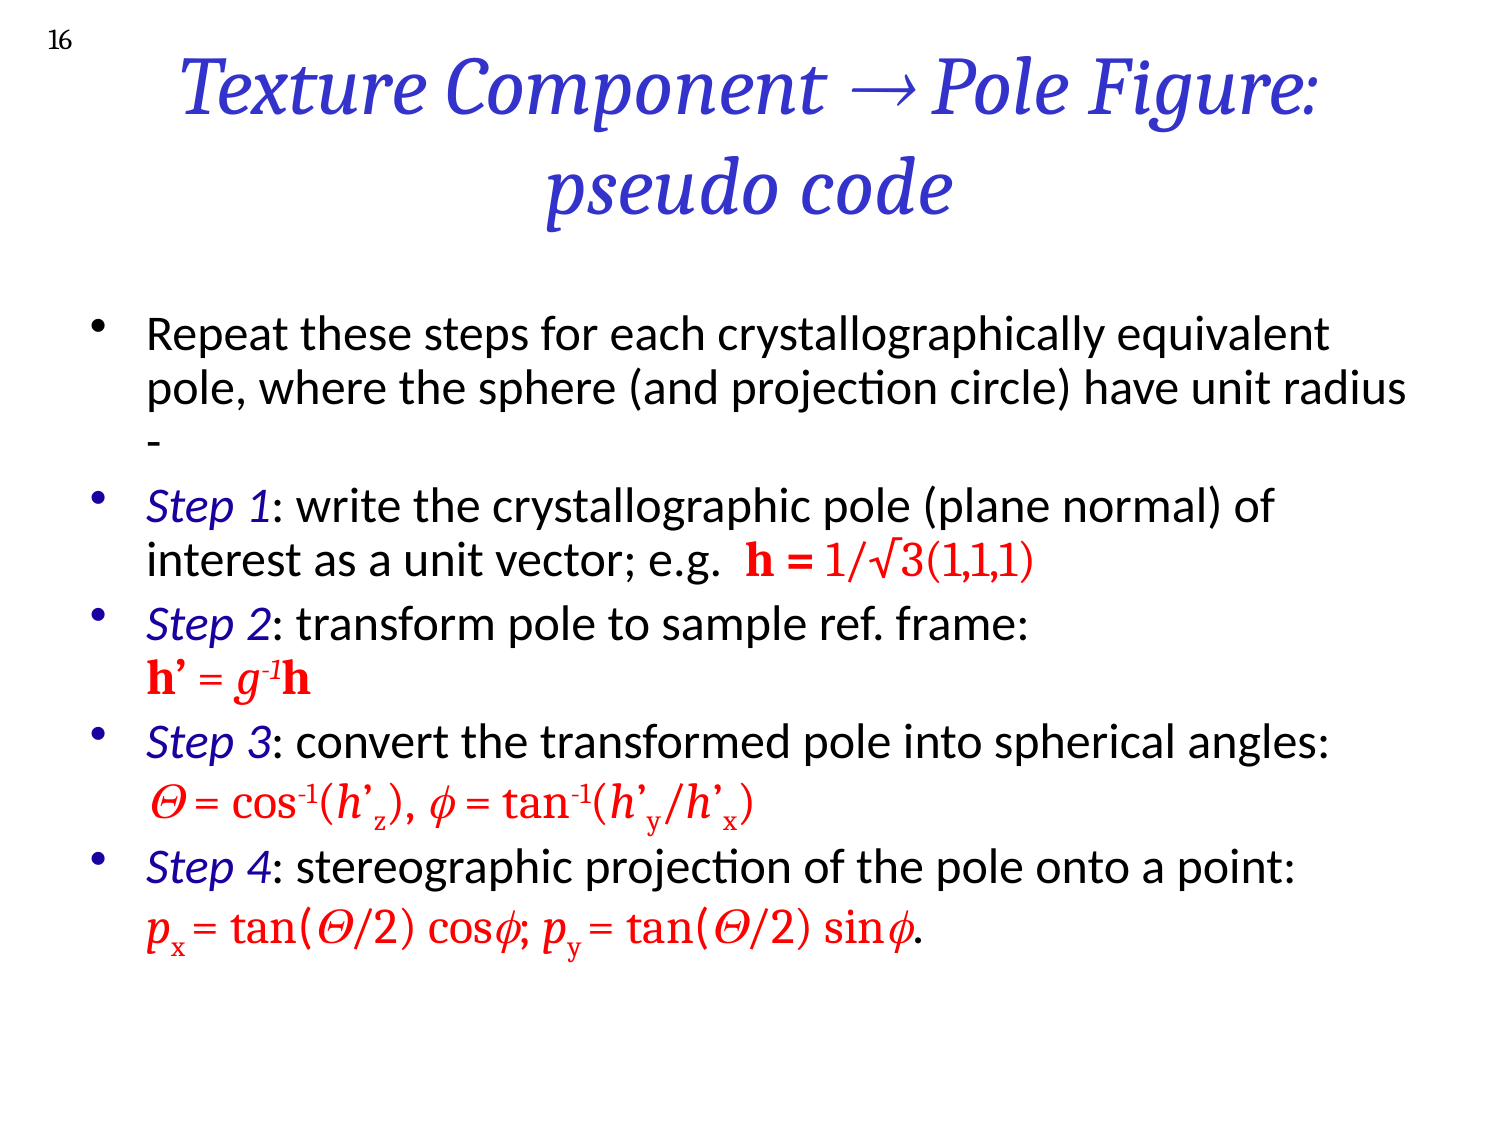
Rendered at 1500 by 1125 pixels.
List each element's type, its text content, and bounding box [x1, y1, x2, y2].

text_box Repeat these steps for each crystallographically equivalent pole, where the sphere (and projection circle) have unit radius - Step 1: write the crystallographic pole (plane normal) of interest as a unit vector; e.g. h = 1/√3(1,1,1) Step 2: transform pole to sample ref. frame: h’ = g-1h Step 3: convert the transformed pole into spherical angles:  = cos-1(h’z),  = tan-1(h’y/h’x) Step 4: stereographic projection of the pole onto a point: px = tan(/2) cos; py = tan(/2) sin. [74, 299, 1425, 1113]
title Texture Component  Pole Figure: pseudo code [112, 37, 1388, 226]
slide_number 16 [12, 12, 88, 51]
